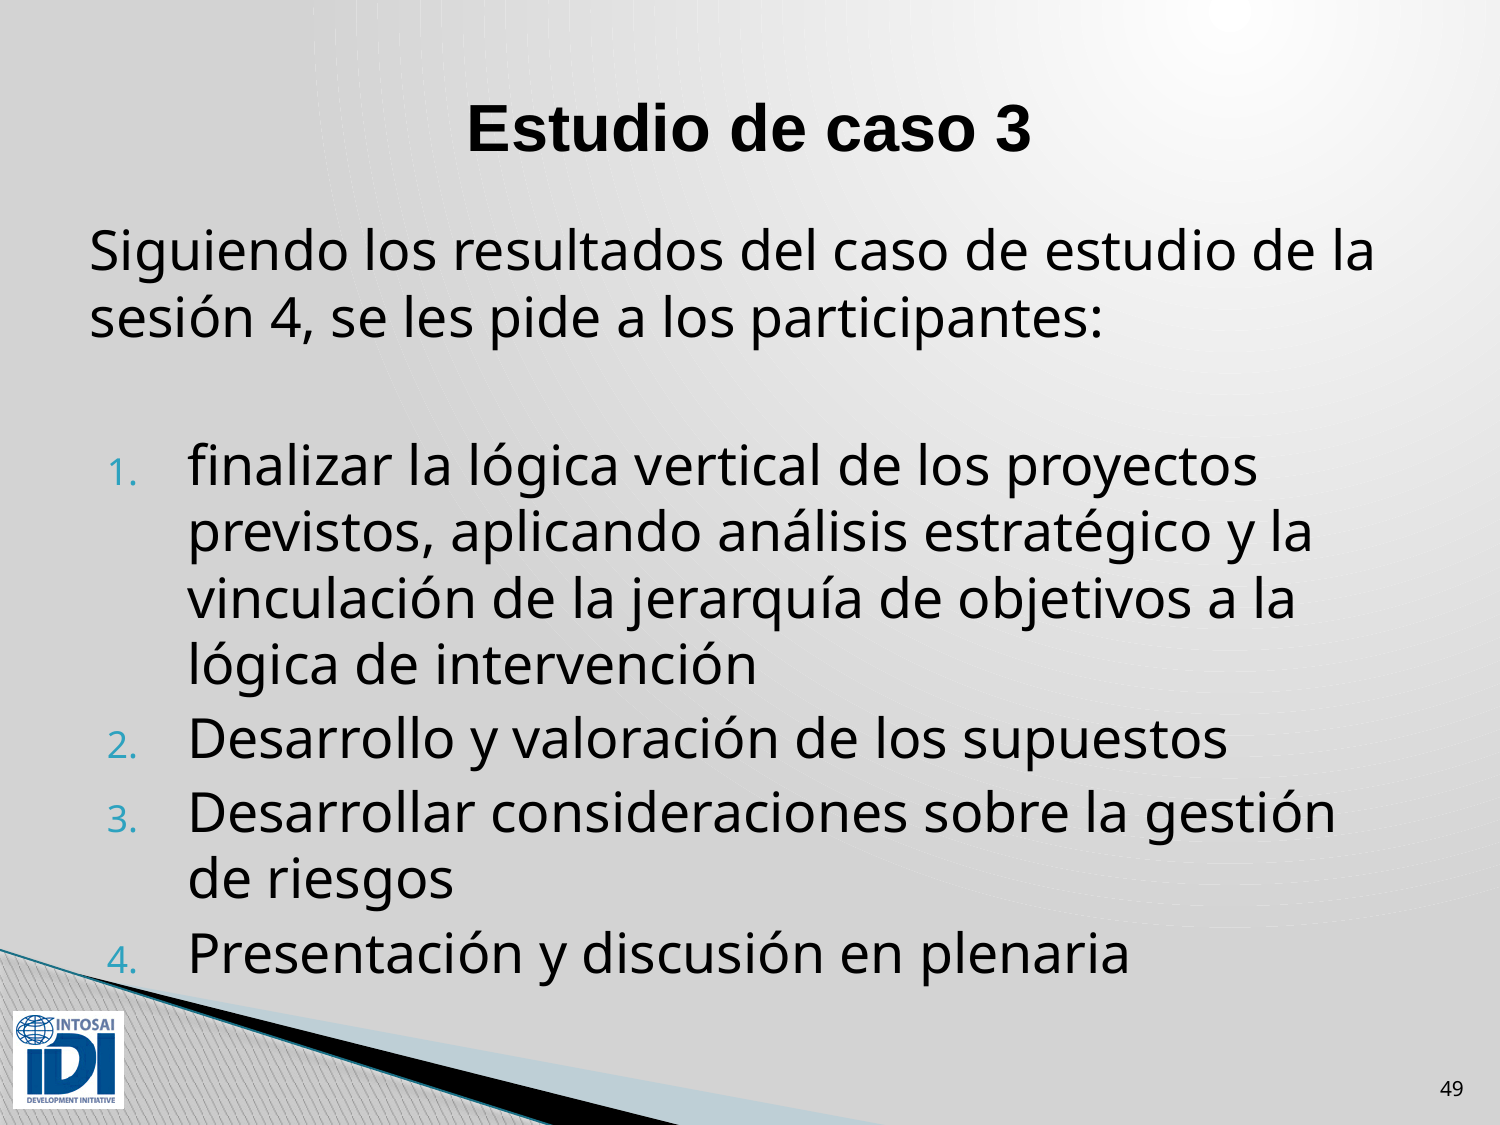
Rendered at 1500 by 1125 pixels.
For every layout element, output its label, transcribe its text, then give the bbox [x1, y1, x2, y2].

picture [13, 1011, 124, 1109]
list Siguiendo los resultados del caso de estudio de la sesión 4, se les pide a los participantes: finalizar la lógica vertical de los proyectos previstos, aplicando análisis estratégico y la vinculación de la jerarquía de objetivos a la lógica de intervención Desarrollo y valoración de los supuestos Desarrollar consideraciones sobre la gestión de riesgos Presentación y discusión en plenaria [75, 219, 1425, 1071]
title Estudio de caso 3 [75, 30, 1425, 219]
slide_number 49 [1418, 1051, 1479, 1112]
